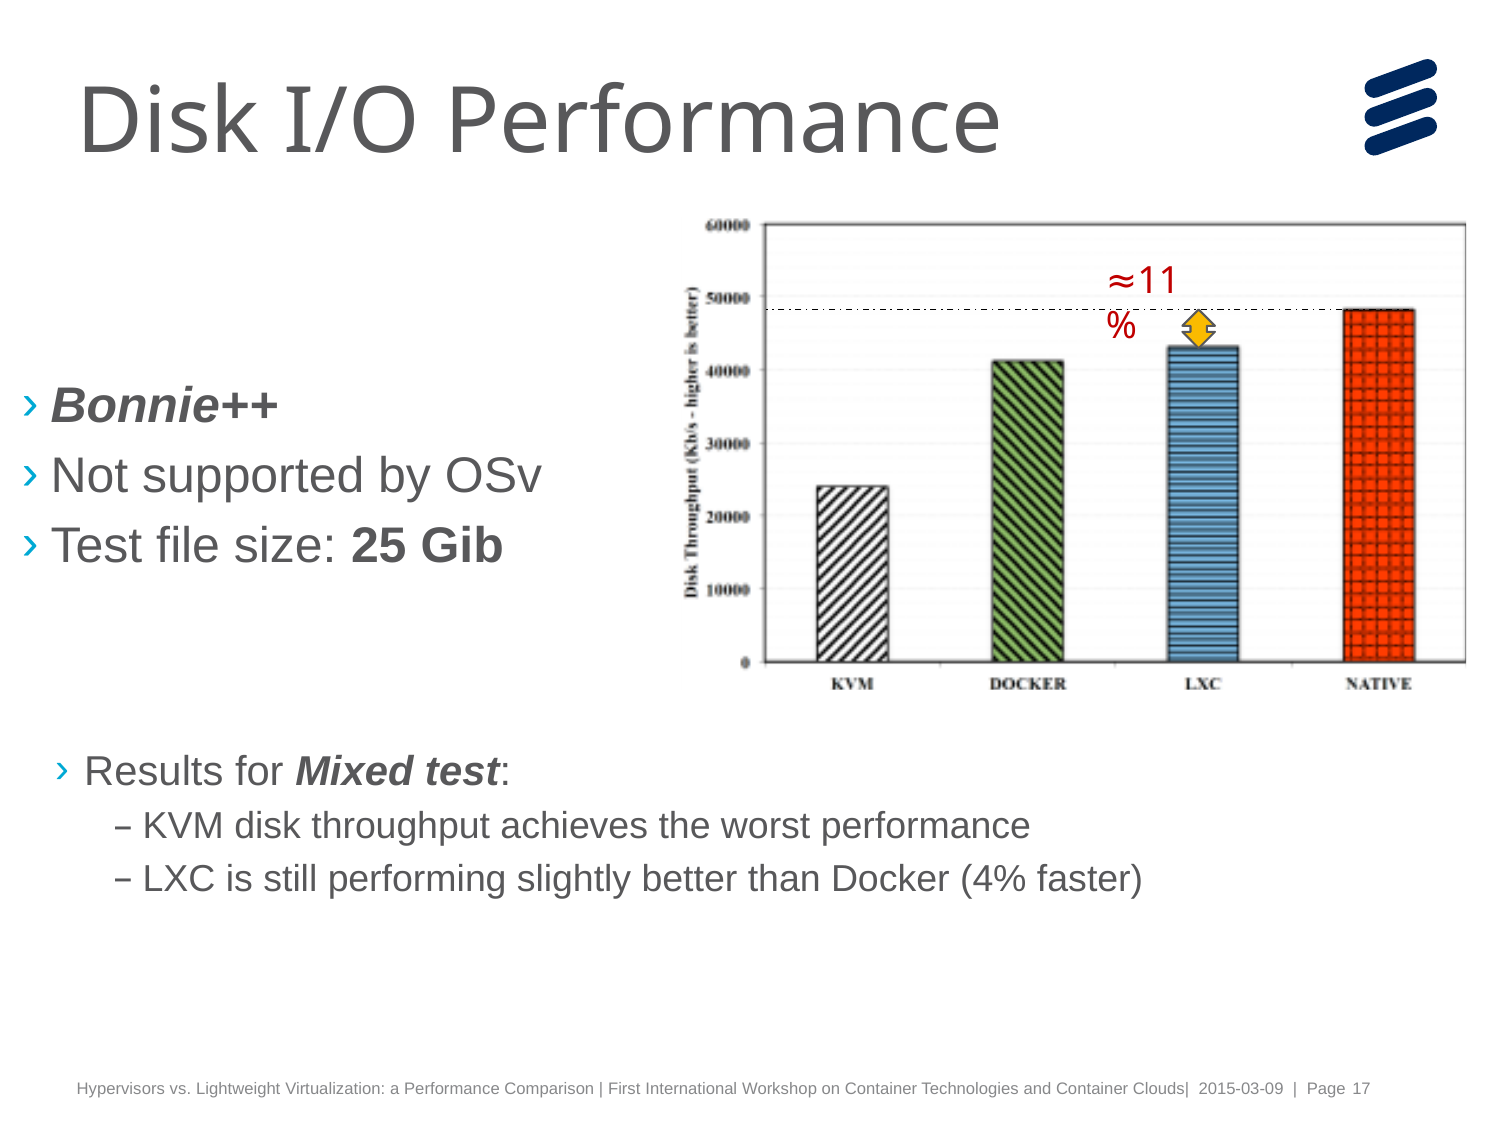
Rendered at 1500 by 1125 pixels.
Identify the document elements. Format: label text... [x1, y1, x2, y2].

picture [680, 217, 1467, 690]
list Results for Mixed test: KVM disk throughput achieves the worst performance LXC is still performing slightly better than Docker (4% faster) [43, 743, 1479, 1125]
list Bonnie++ Not supported by OSv Test file size: 25 Gib [9, 371, 653, 598]
title Disk I/O Performance [64, 39, 1295, 218]
